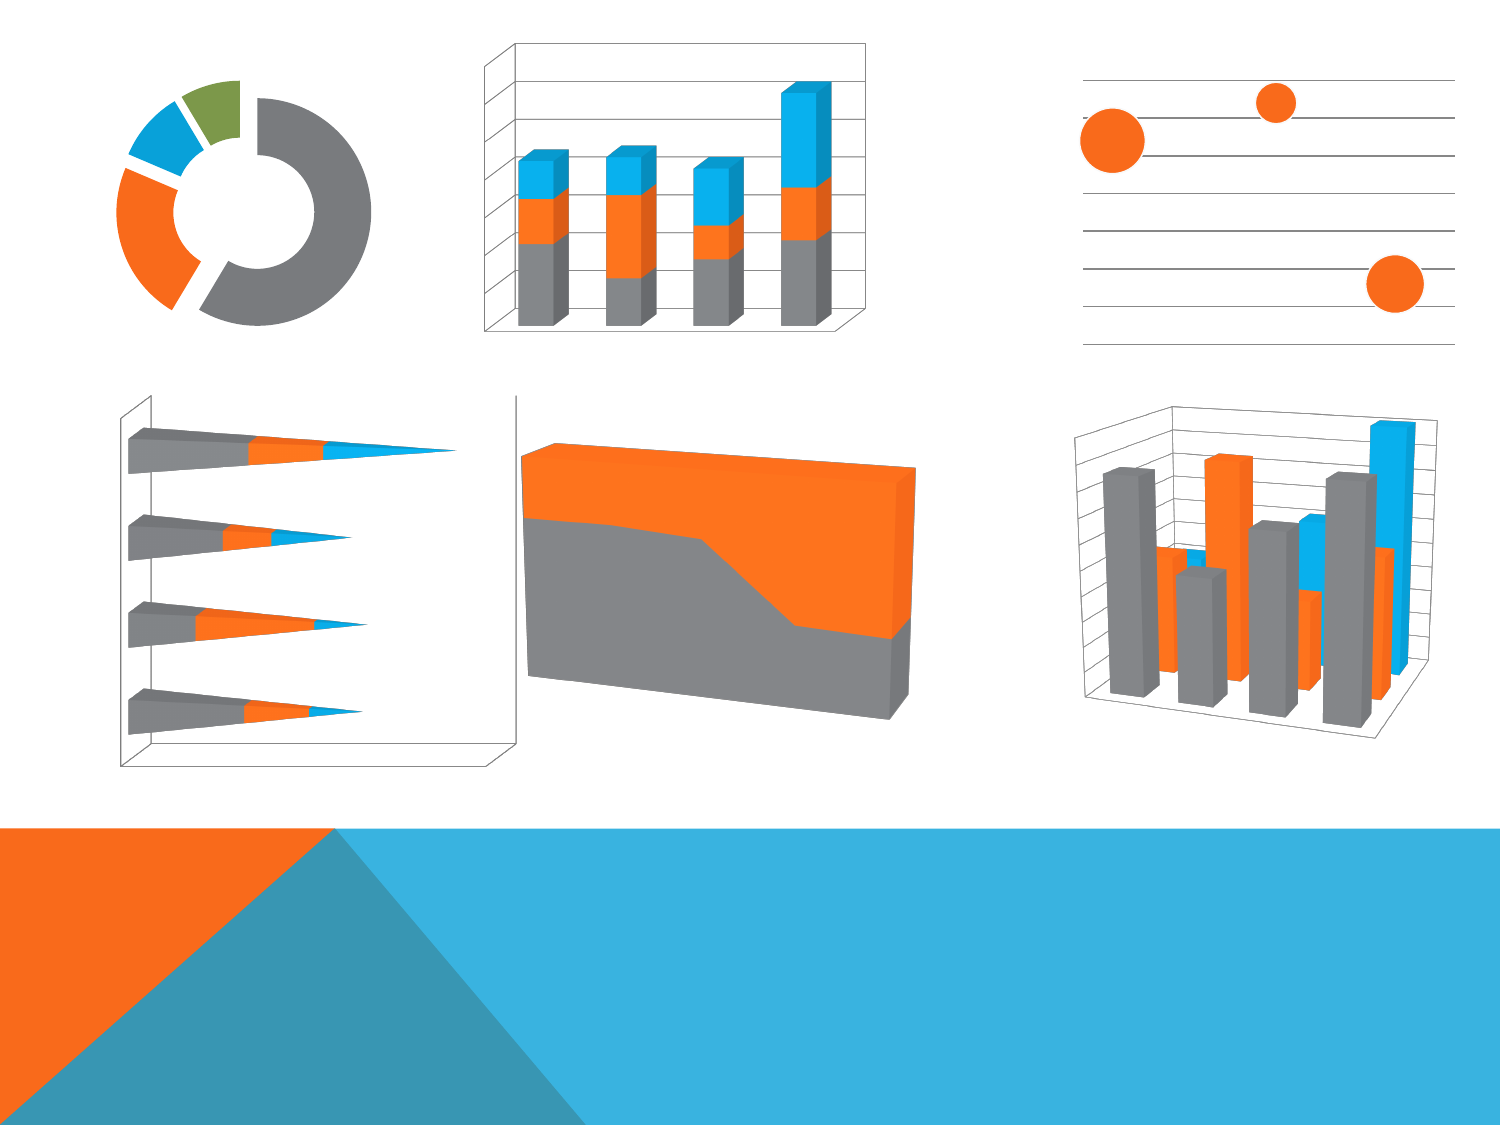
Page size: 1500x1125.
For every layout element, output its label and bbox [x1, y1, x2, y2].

chart [474, 37, 876, 338]
chart [1074, 74, 1463, 351]
chart [1062, 399, 1451, 746]
chart [112, 387, 938, 776]
chart [49, 74, 438, 342]
